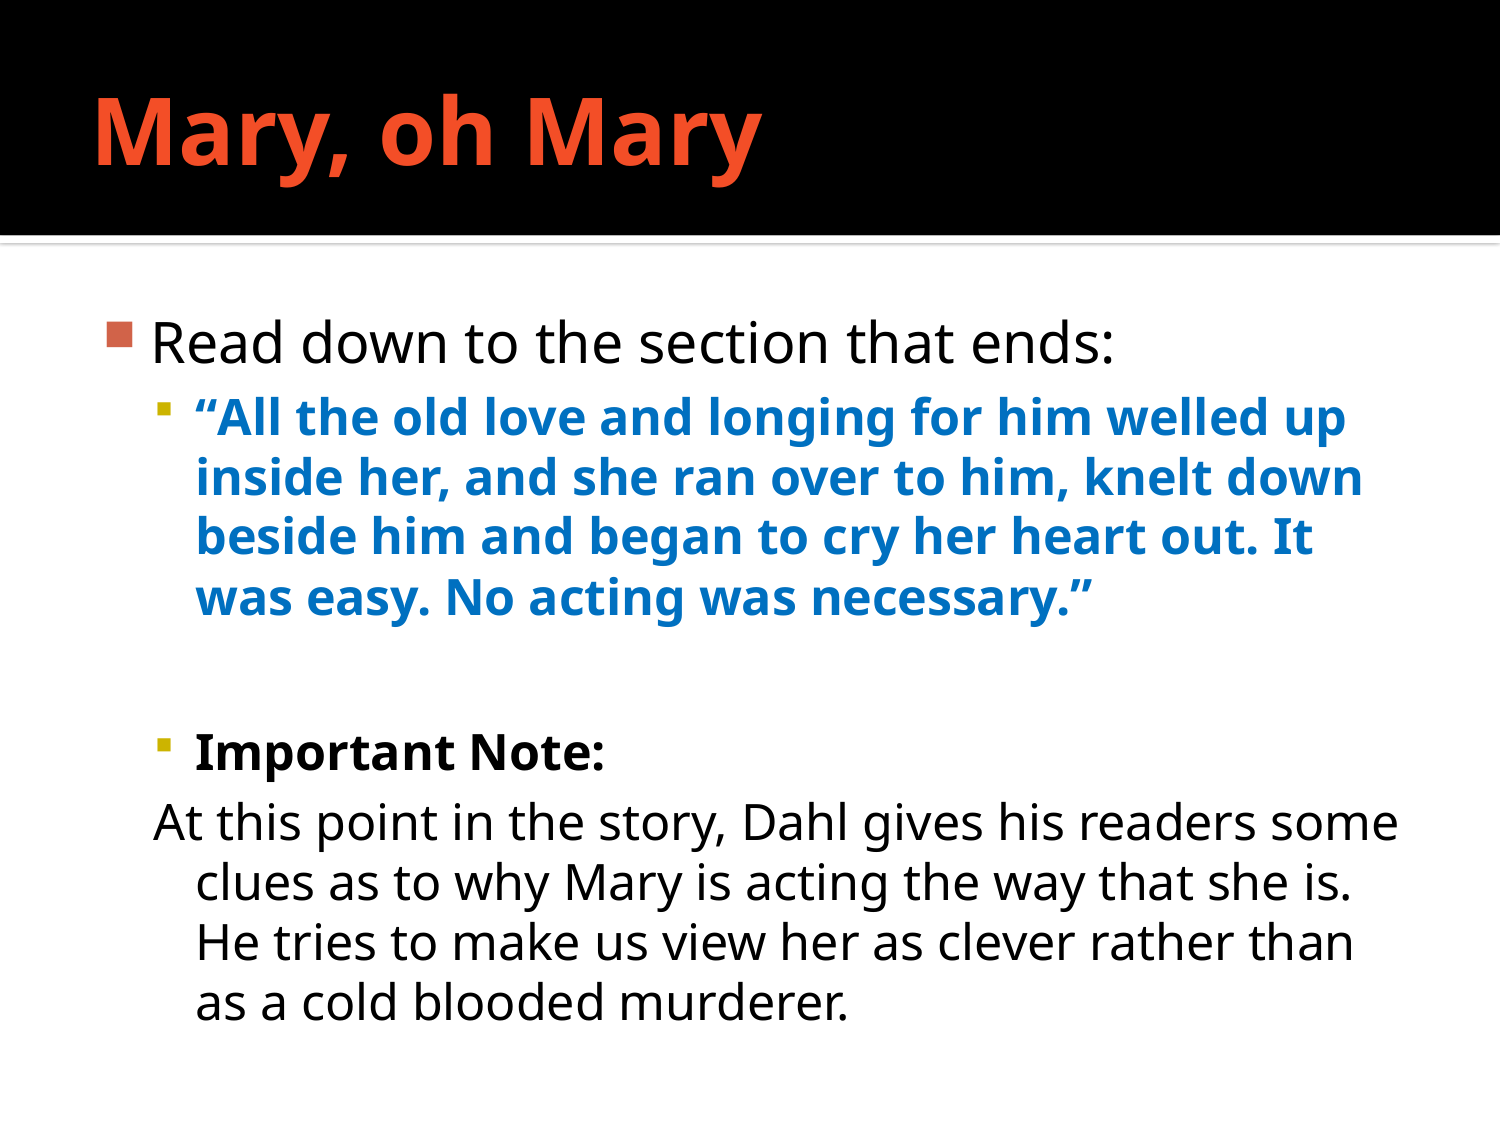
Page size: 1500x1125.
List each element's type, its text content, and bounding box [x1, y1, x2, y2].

title Mary, oh Mary [75, 25, 1425, 231]
list Read down to the section that ends: “All the old love and longing for him welled up inside her, and she ran over to him, knelt down beside him and began to cry her heart out. It was easy. No acting was necessary.” Important Note: At this point in the story, Dahl gives his readers some clues as to why Mary is acting the way that she is. He tries to make us view her as clever rather than as a cold blooded murderer. [75, 291, 1425, 1050]
